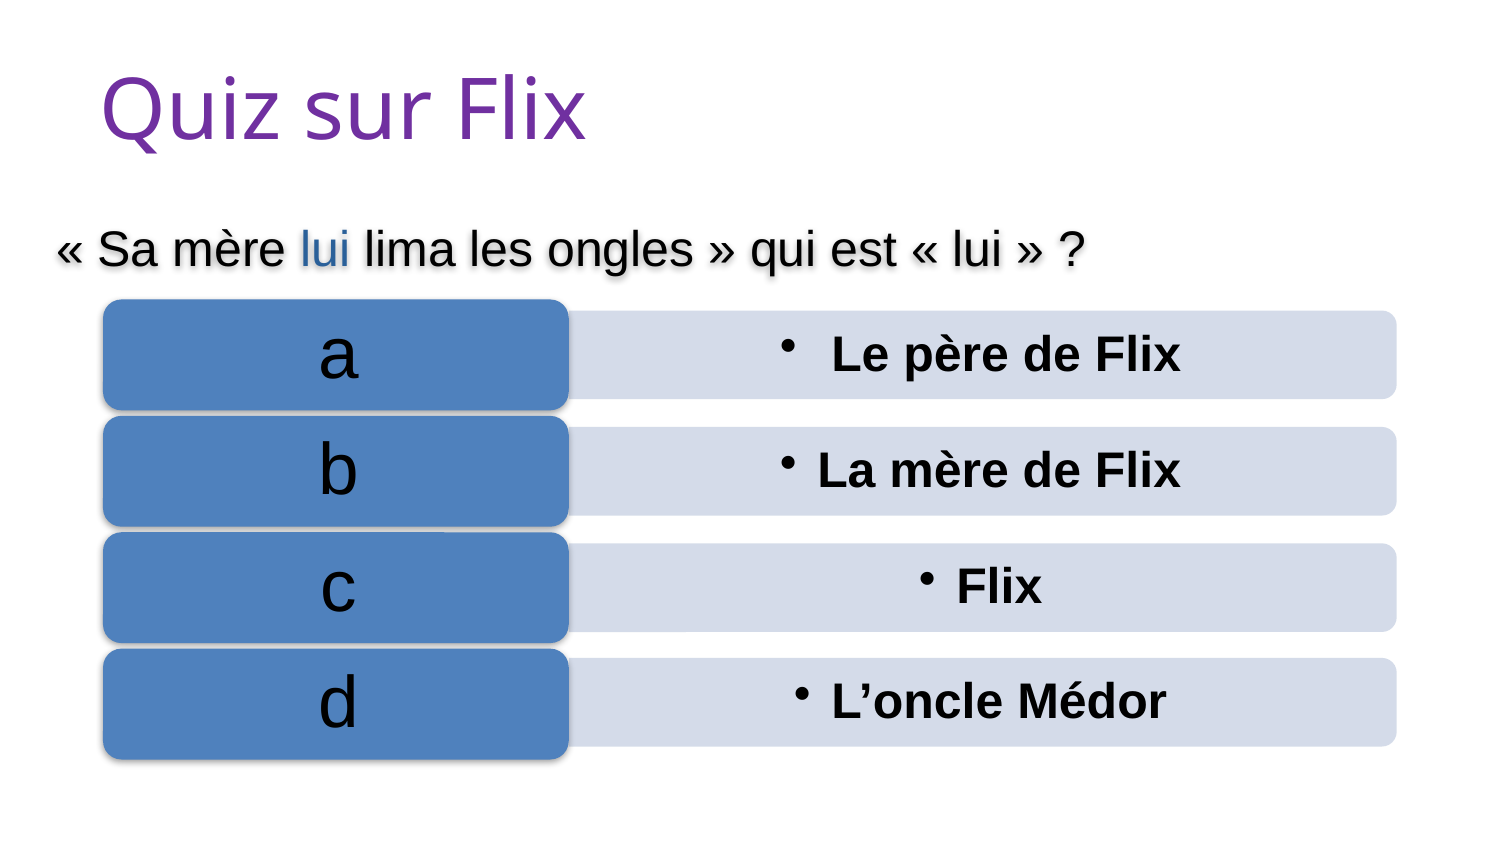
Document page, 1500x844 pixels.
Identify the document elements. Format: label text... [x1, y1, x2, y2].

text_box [102, 298, 1397, 760]
text_box « Sa mère lui lima les ongles » qui est « lui » ? [41, 209, 1388, 344]
text_box Quiz sur Flix [100, 23, 1394, 187]
